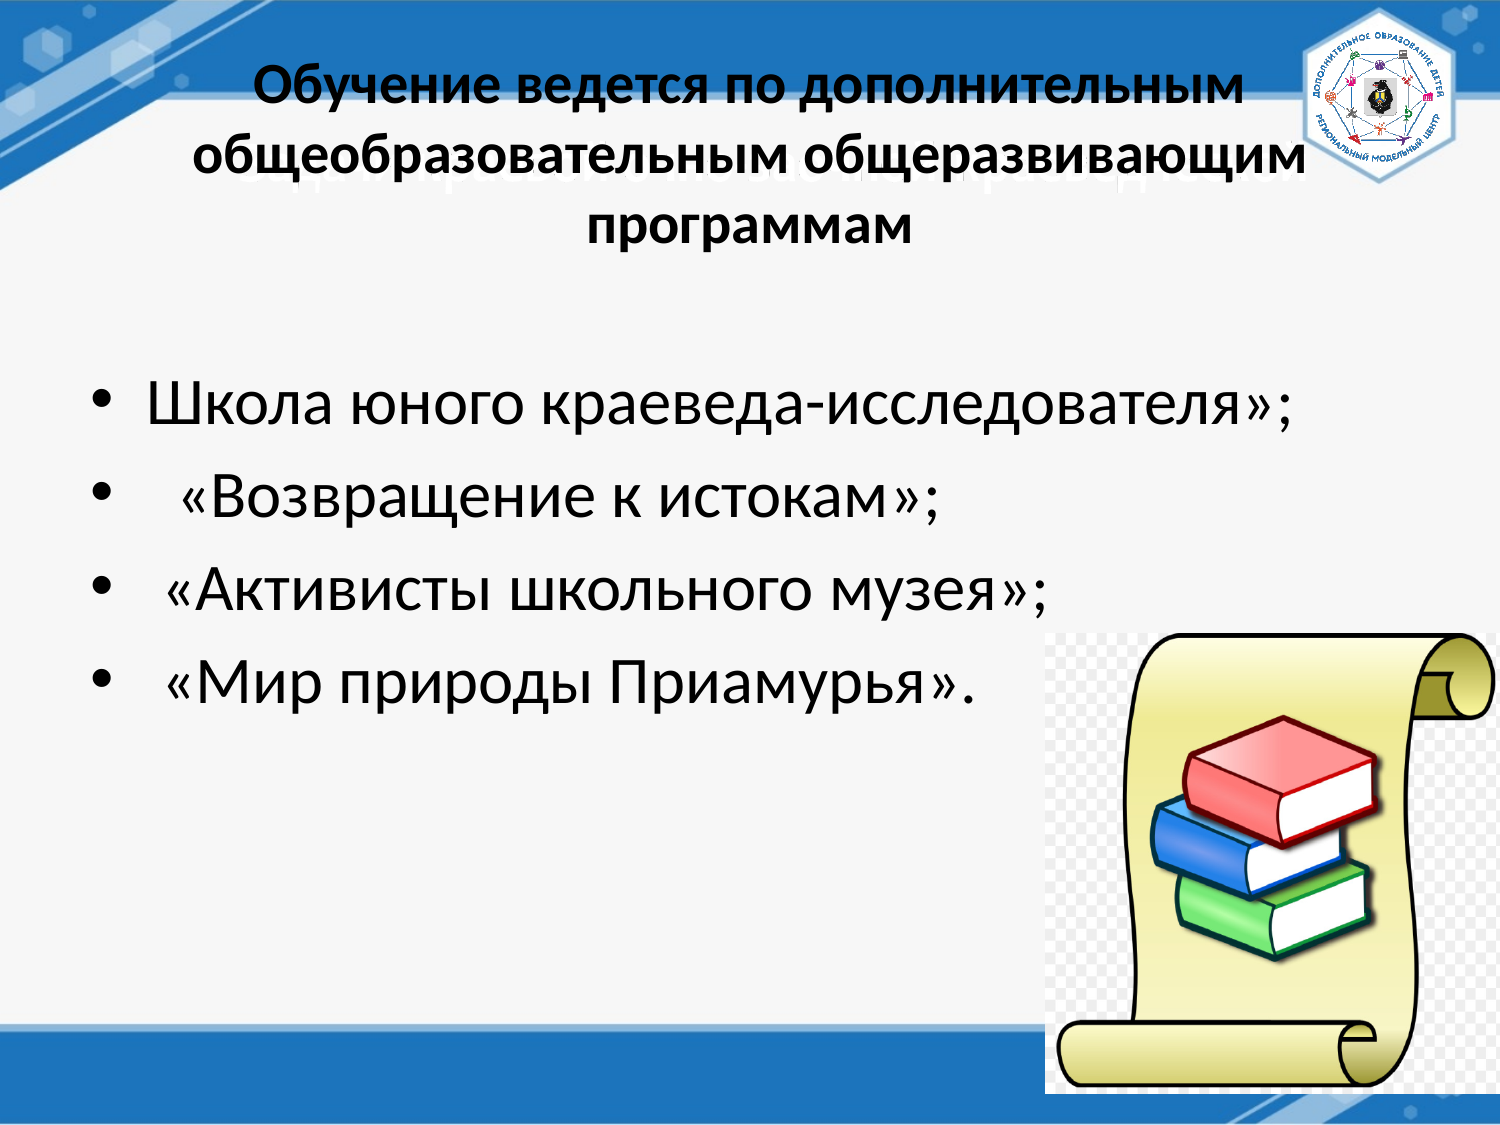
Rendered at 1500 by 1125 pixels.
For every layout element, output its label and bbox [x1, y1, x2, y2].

picture [0, 0, 1500, 1125]
chart [206, 110, 1353, 1012]
